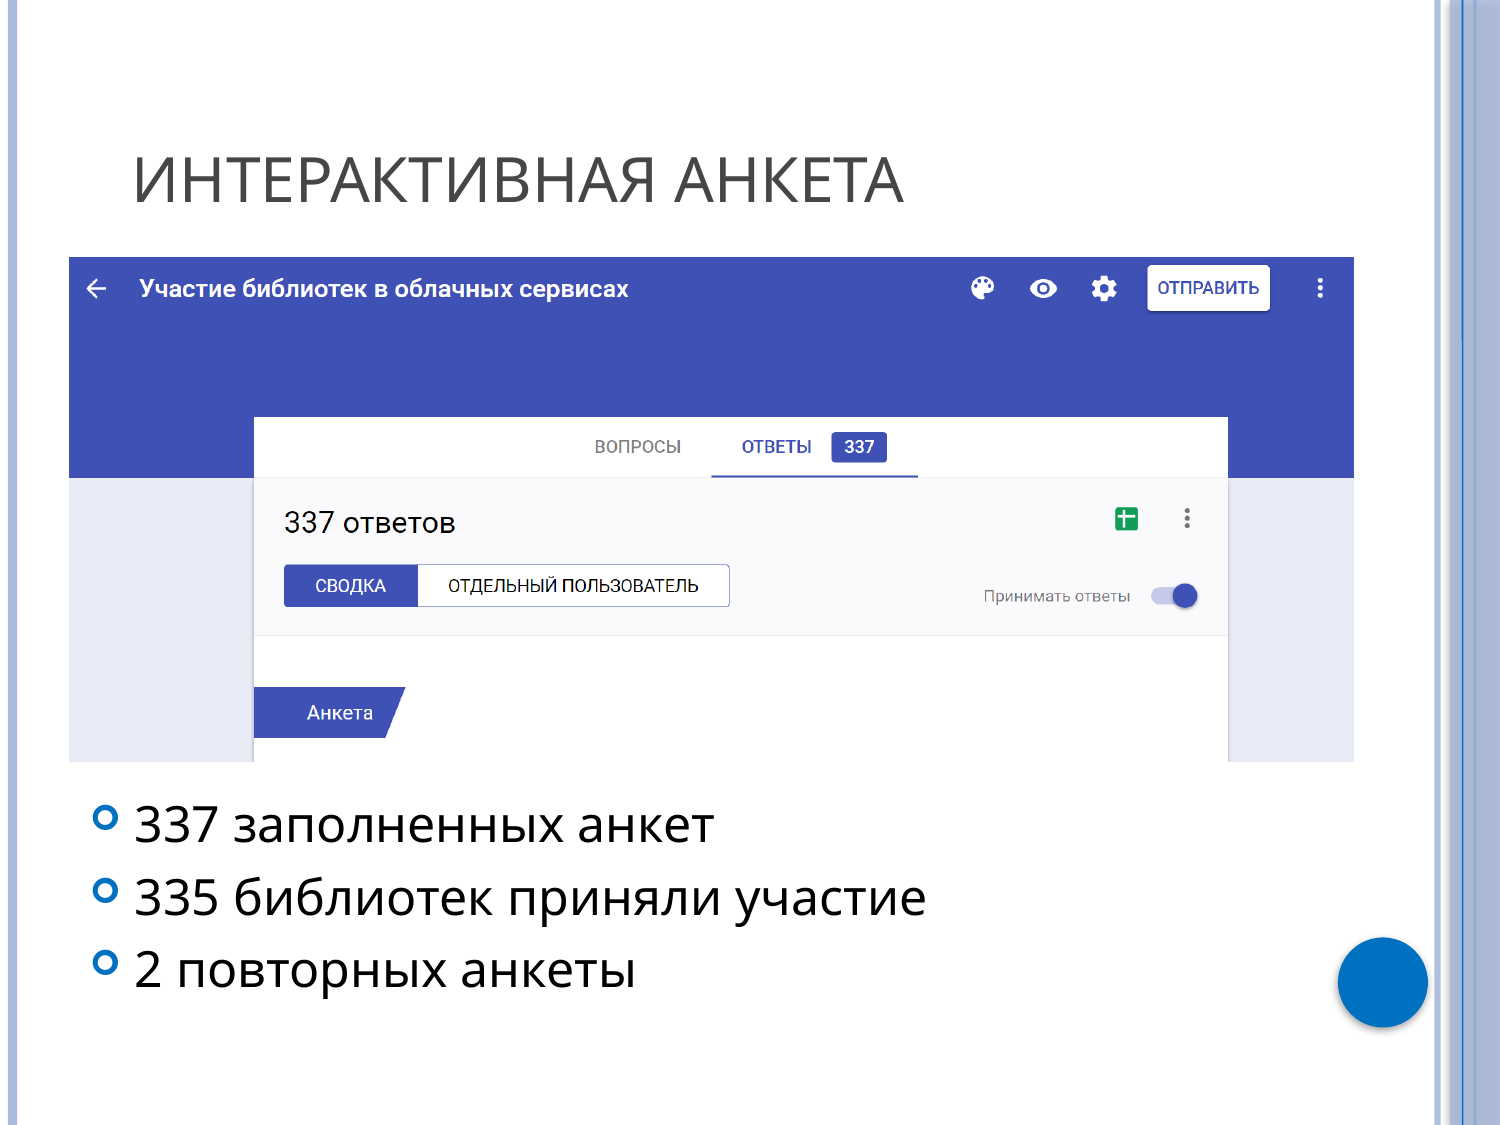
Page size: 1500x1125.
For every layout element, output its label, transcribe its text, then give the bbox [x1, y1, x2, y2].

picture [68, 257, 1354, 763]
list 337 заполненных анкет 335 библиотек приняли участие 2 повторных анкеты [75, 785, 1055, 1062]
title Интерактивная анкета [117, 46, 1343, 223]
